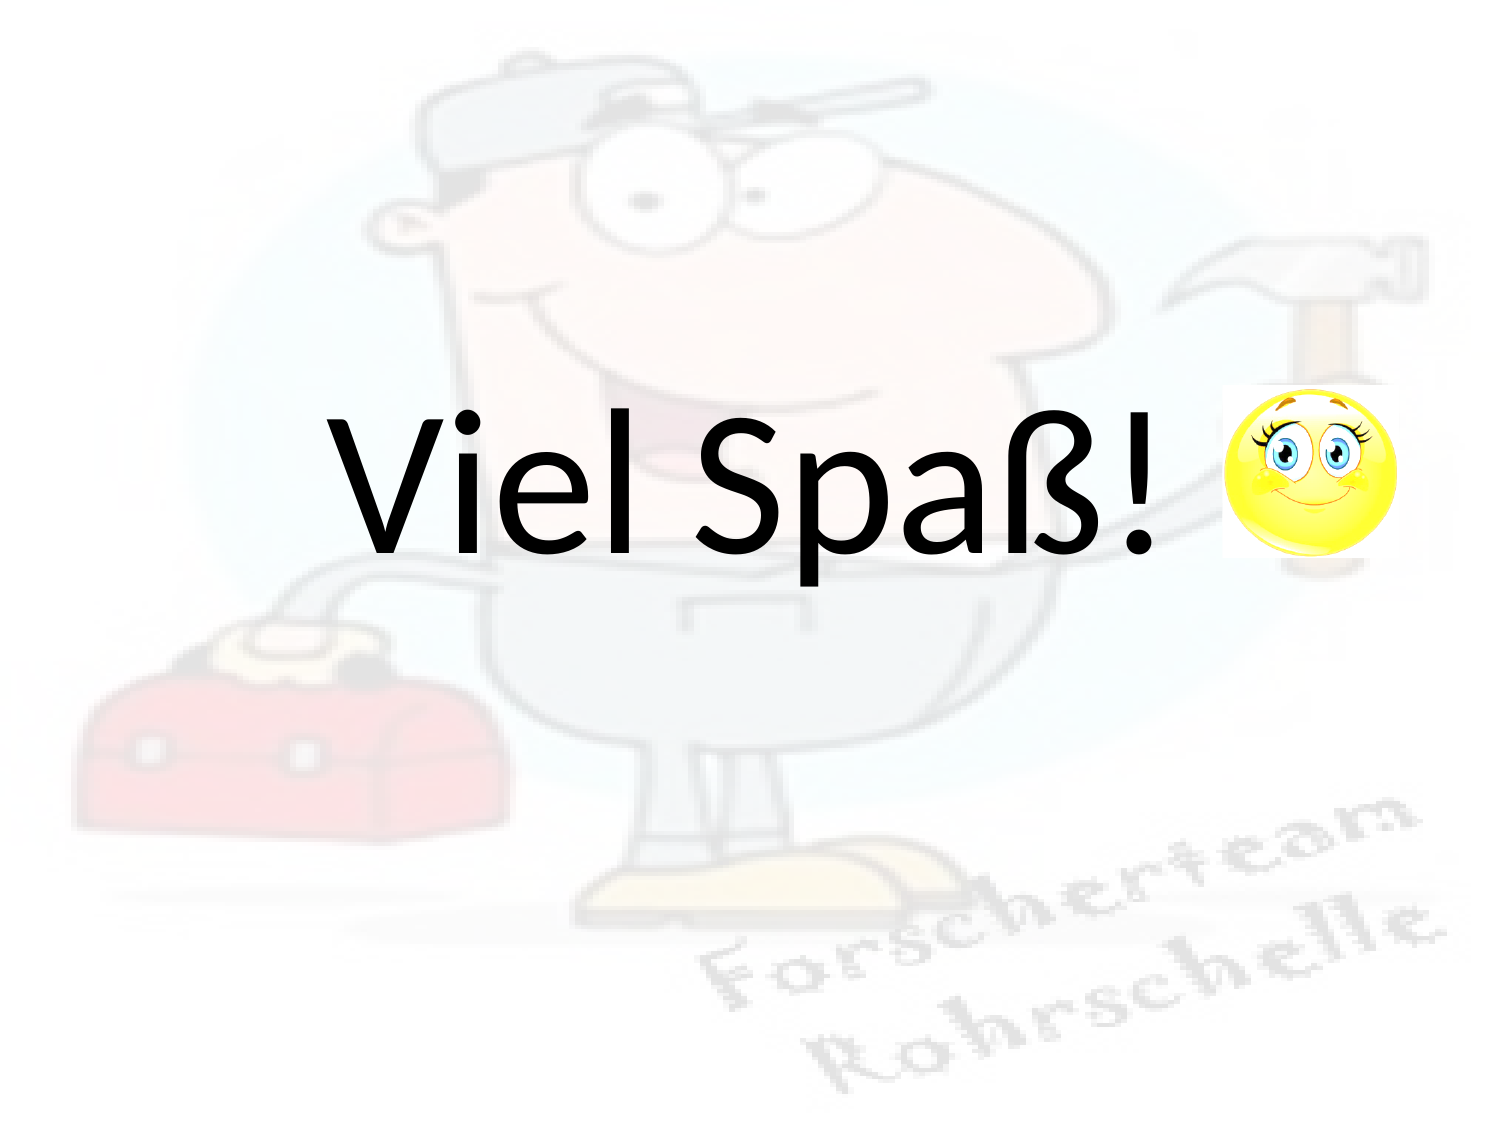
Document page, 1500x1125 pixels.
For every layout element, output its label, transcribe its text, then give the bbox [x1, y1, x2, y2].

list Viel Spaß! [75, 338, 1425, 1005]
picture [1222, 385, 1400, 558]
